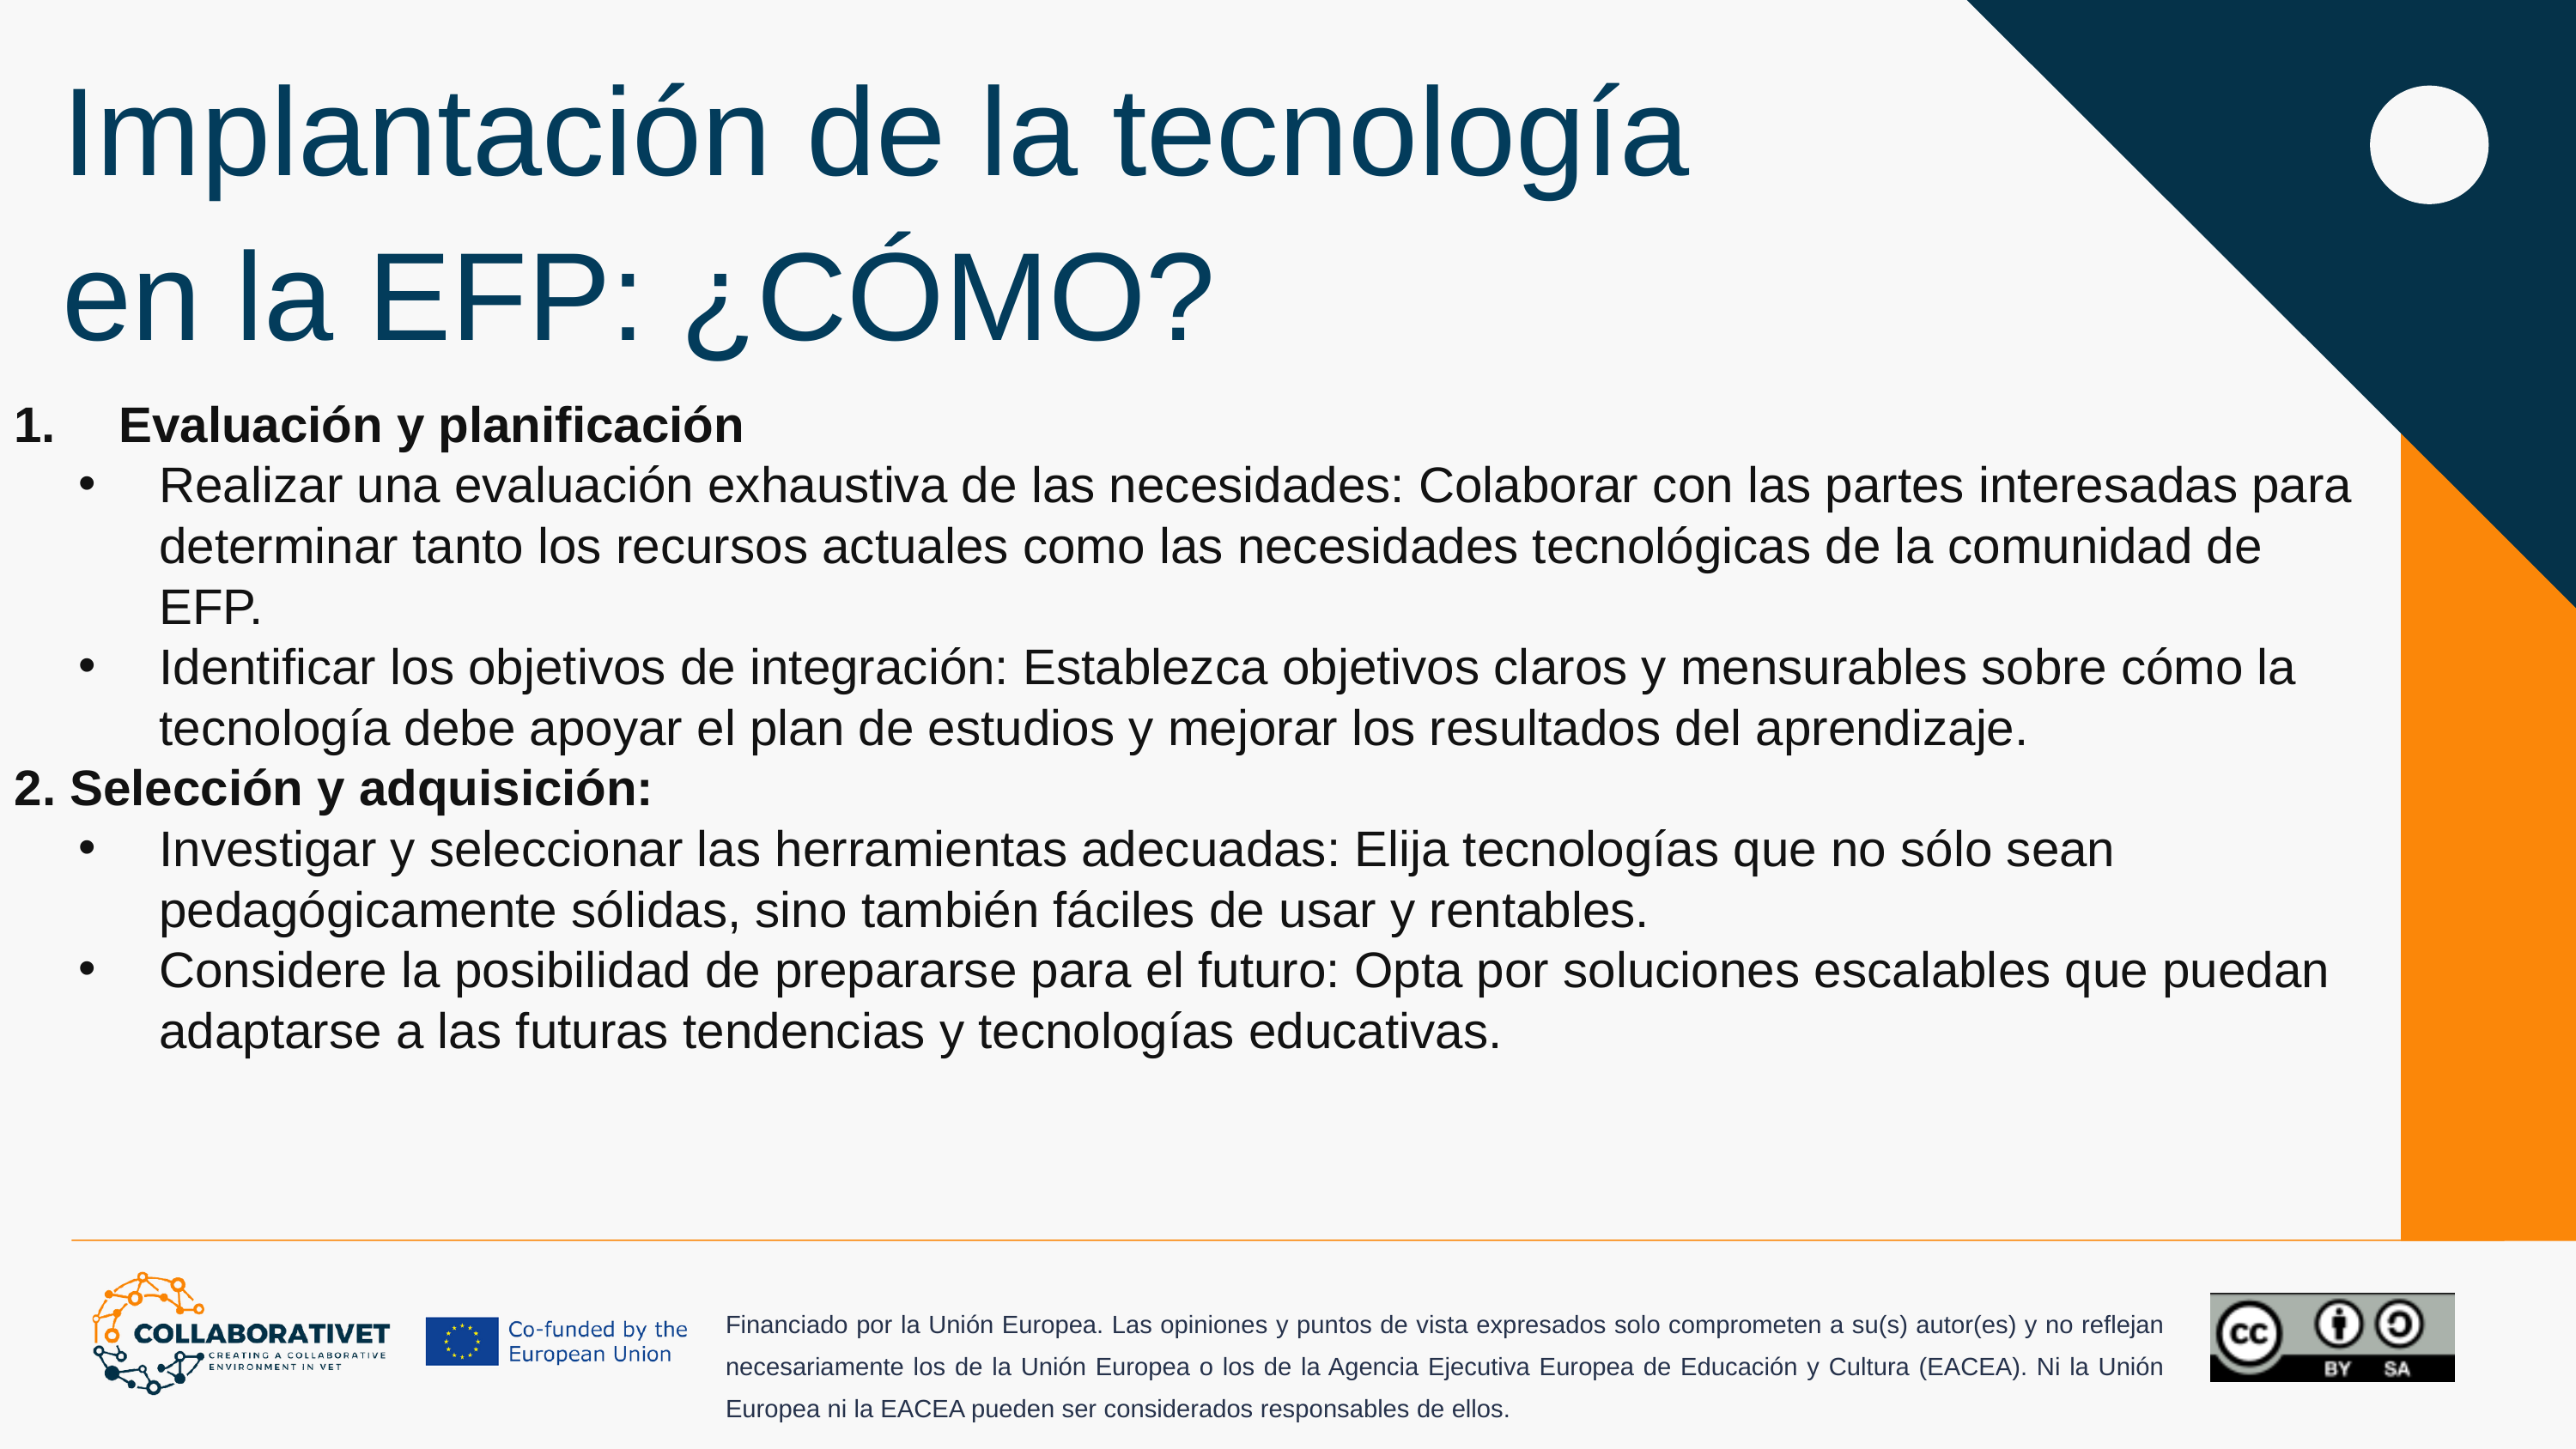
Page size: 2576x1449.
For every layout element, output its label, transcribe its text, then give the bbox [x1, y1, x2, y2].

picture [2210, 1293, 2455, 1382]
text_box [2401, 434, 2576, 1241]
text_box Financiado por la Unión Europea. Las opiniones y puntos de vista expresados solo comprometen a su(s) autor(es) y no reflejan necesariamente los de la Unión Europea o los de la Agencia Ejecutiva Europea de Educación y Cultura (EACEA). Ni la Unión Europea ni la EACEA pueden ser considerados responsables de ellos. [725, 1296, 2166, 1423]
text_box Implantación de la tecnología en la EFP: ¿CÓMO? [62, 34, 1778, 366]
text_box [1966, 0, 2576, 609]
text_box [409, 1300, 712, 1382]
text_box Evaluación y planificación Realizar una evaluación exhaustiva de las necesidades: Colaborar con las partes interesadas para determinar tanto los recursos actuales como las necesidades tecnológicas de la comunidad de EFP. Identificar los objetivos de integración: Establezca objetivos claros y mensurables sobre cómo la tecnología debe apoyar el plan de estudios y mejorar los resultados del aprendizaje. 2. Selección y adquisición: Investigar y seleccionar las herramientas adecuadas: Elija tecnologías que no sólo sean pedagógicamente sólidas, sino también fáciles de usar y rentables. Considere la posibilidad de prepararse para el futuro: Opta por soluciones escalables que puedan adaptarse a las futuras tendencias y tecnologías educativas. [14, 391, 2383, 1059]
text_box [2370, 85, 2489, 204]
text_box [78, 1179, 408, 1449]
